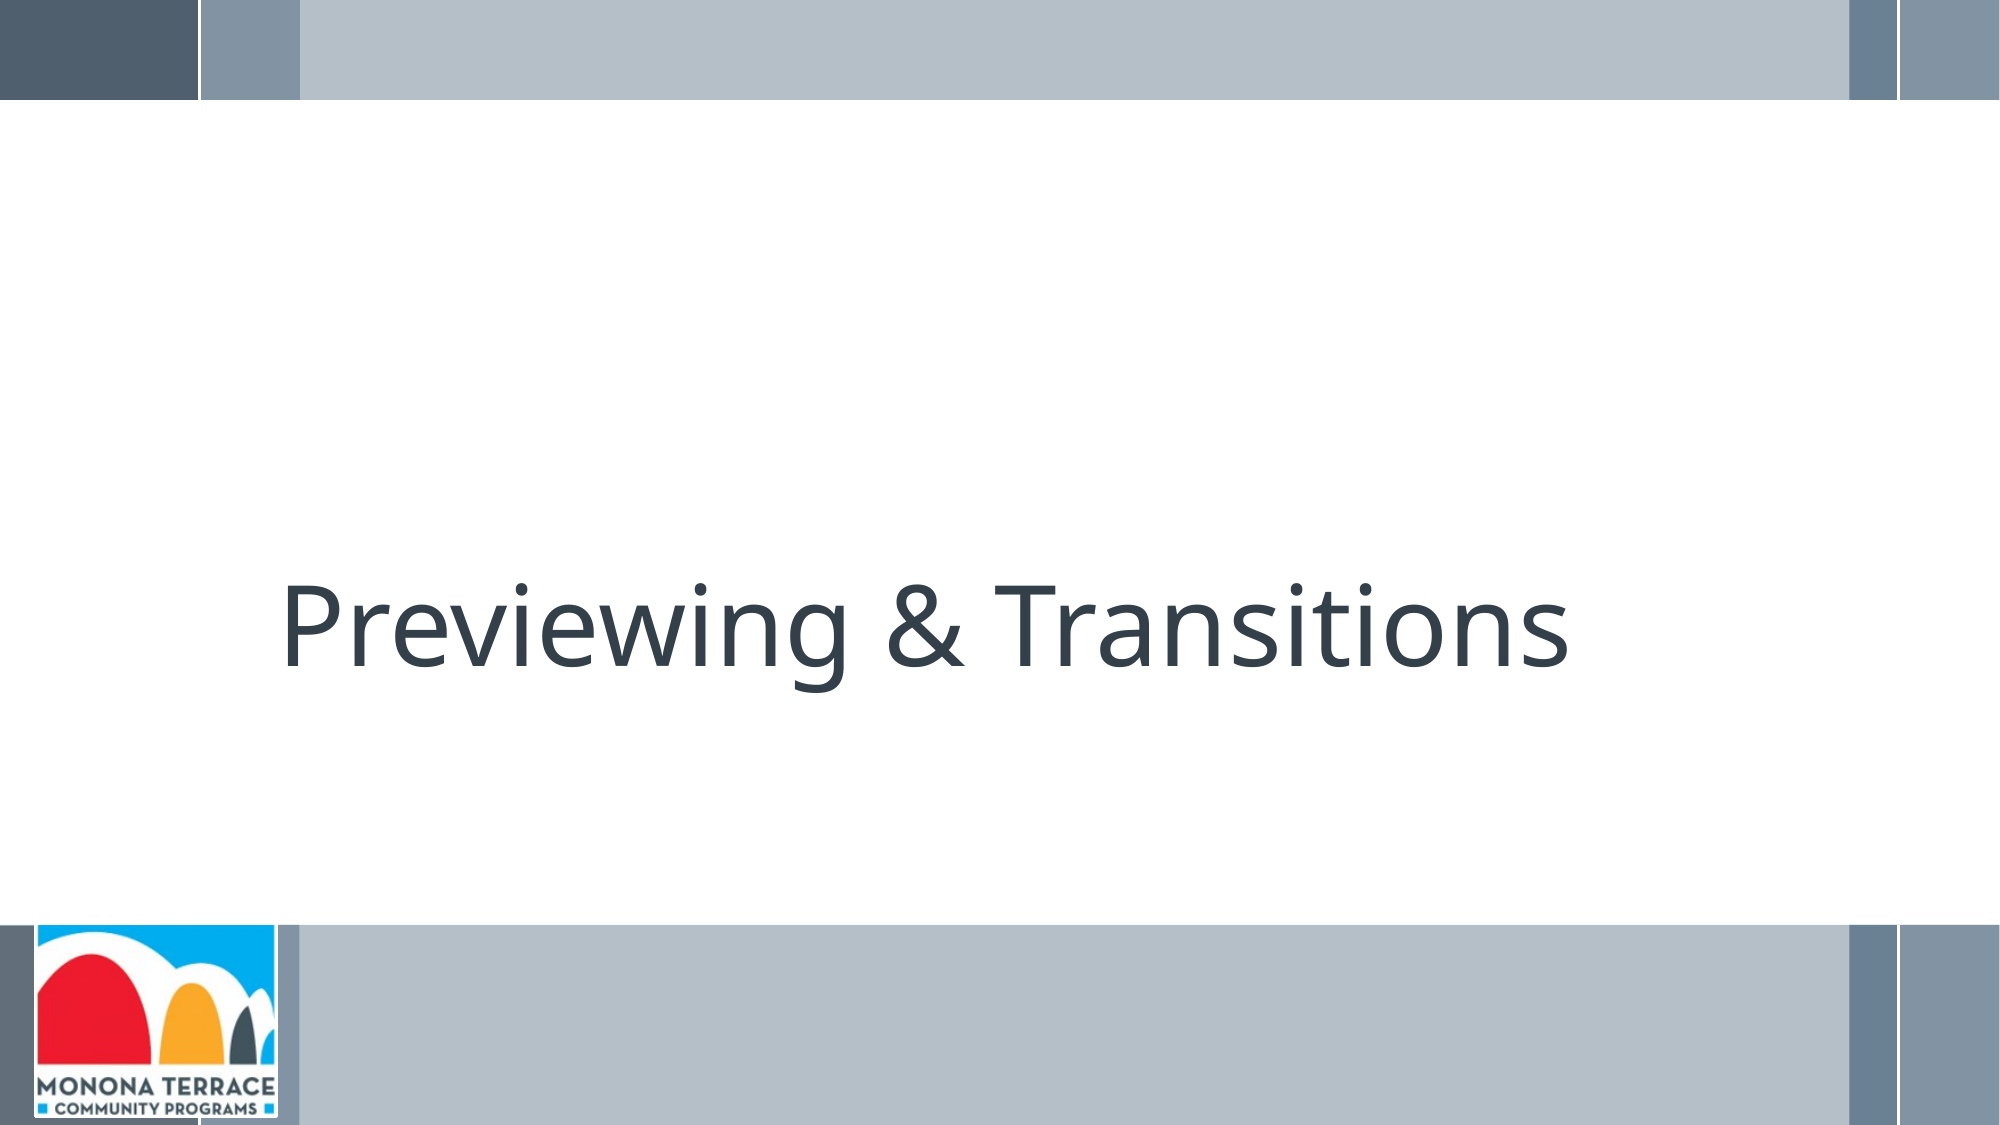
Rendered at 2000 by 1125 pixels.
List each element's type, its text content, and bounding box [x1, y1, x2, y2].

picture [37, 924, 275, 1115]
title Previewing & Transitions [262, 262, 1622, 698]
